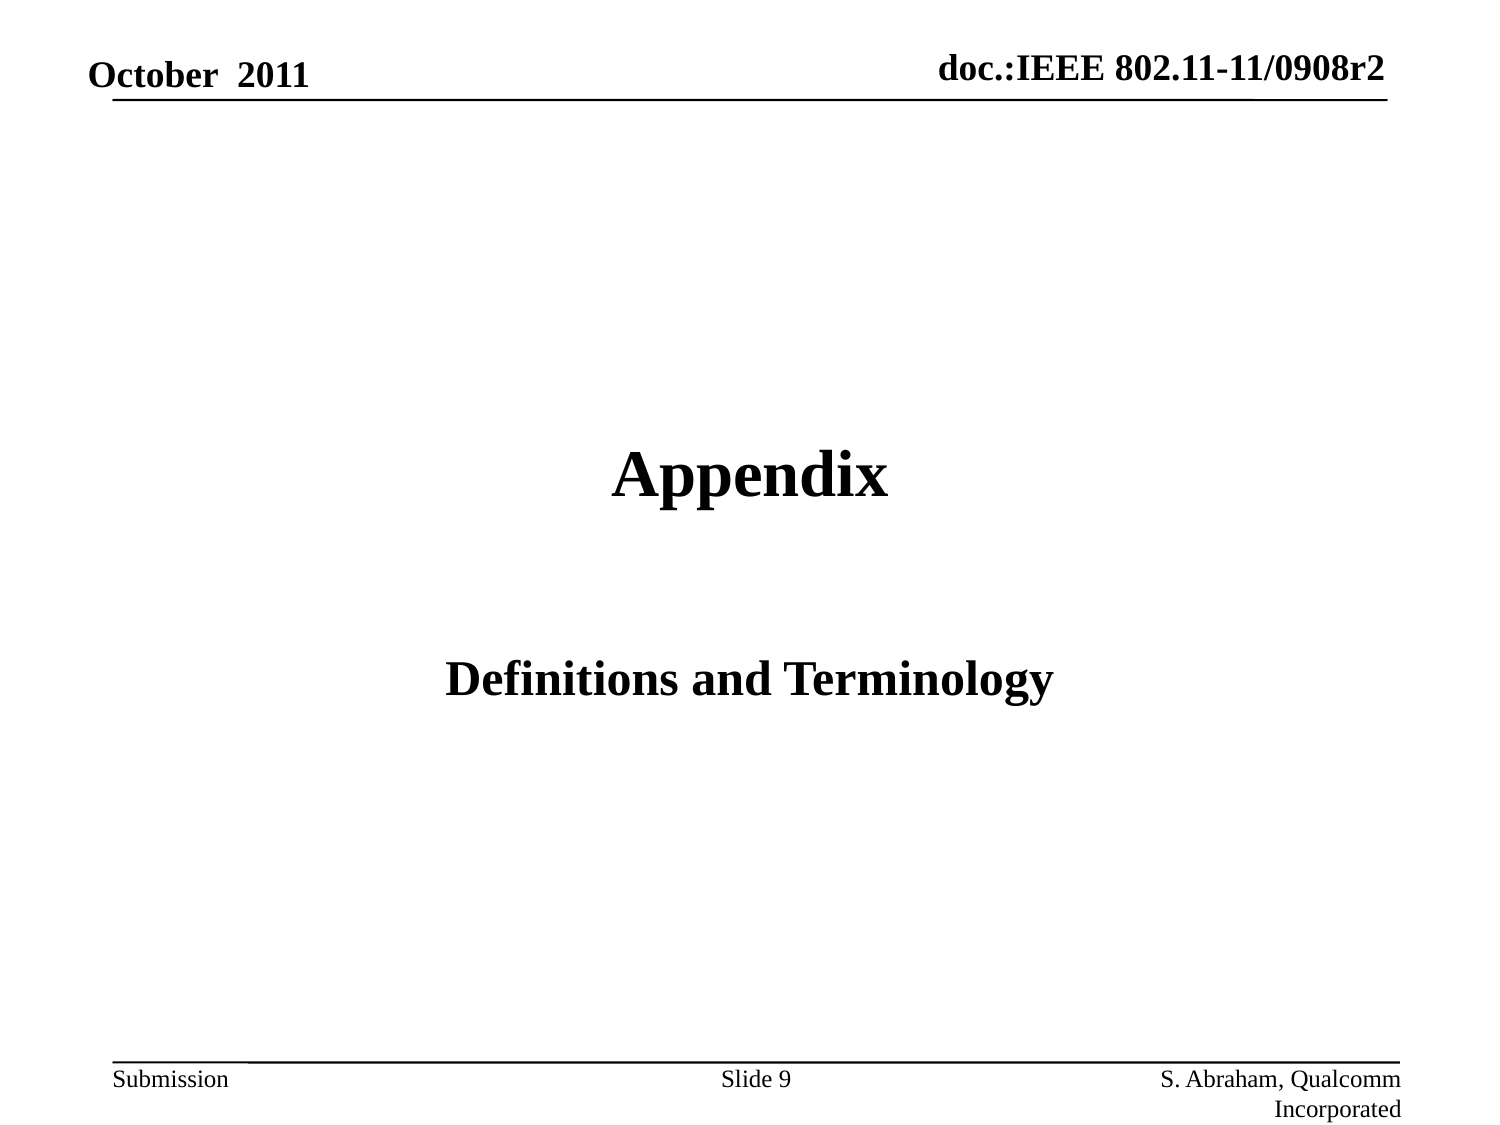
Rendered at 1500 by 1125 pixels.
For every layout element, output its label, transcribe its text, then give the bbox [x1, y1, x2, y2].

slide_number Slide 9 [712, 1061, 800, 1093]
subtitle Definitions and Terminology [224, 637, 1276, 926]
footer S. Abraham, Qualcomm Incorporated [1118, 1061, 1402, 1093]
title Appendix [112, 349, 1388, 591]
